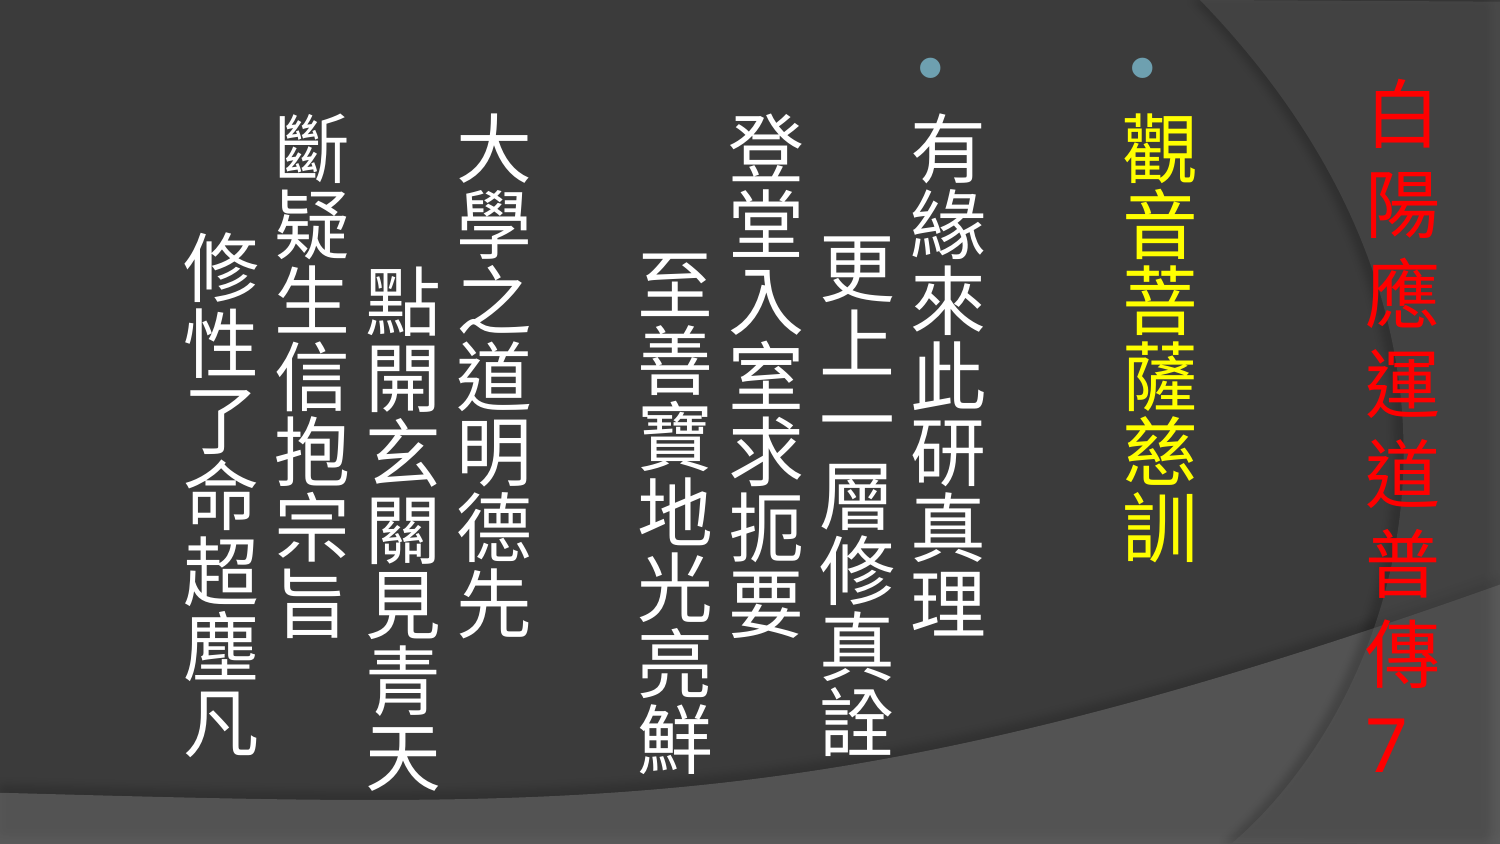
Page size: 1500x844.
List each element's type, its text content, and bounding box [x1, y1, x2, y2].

list 觀音菩薩慈訓 有緣來此研真理 更上一層修真詮 登堂入室求扼要 至善寶地光亮鮮 大學之道明德先 點開玄關見青天 斷疑生信抱宗旨 修性了命超塵凡 [29, 33, 1329, 812]
title 白陽應運道普傳7 [1352, 43, 1473, 812]
